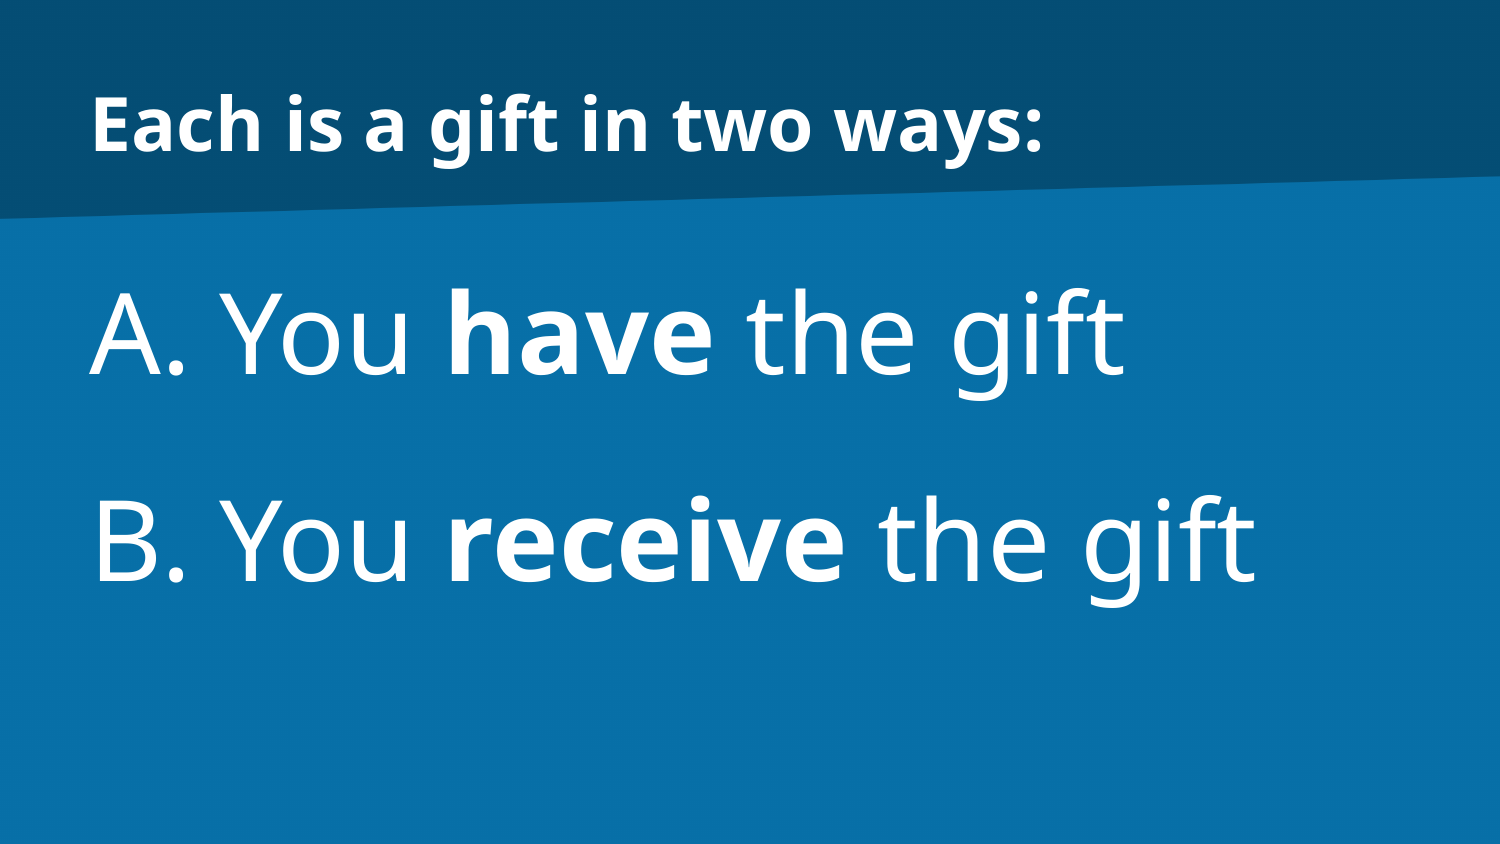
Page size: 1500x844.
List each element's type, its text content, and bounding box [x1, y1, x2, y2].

picture [0, 177, 1500, 844]
list You have the gift You receive the gift [75, 254, 1425, 793]
title Each is a gift in two ways: [75, 45, 1425, 174]
